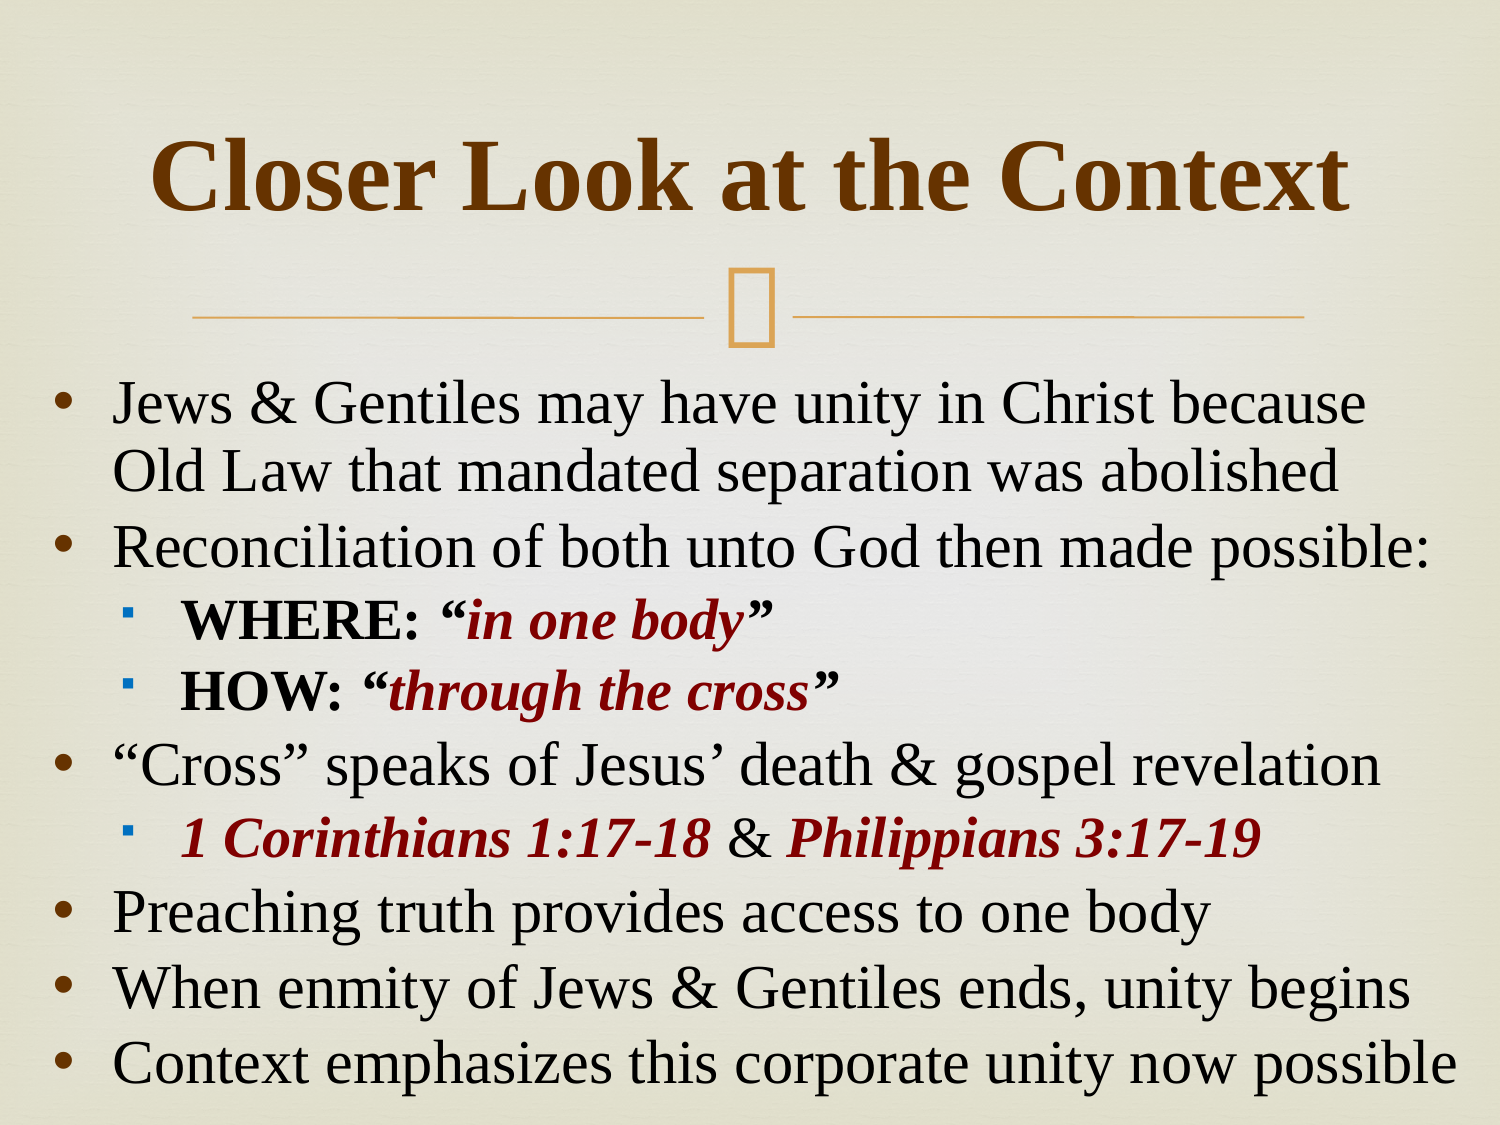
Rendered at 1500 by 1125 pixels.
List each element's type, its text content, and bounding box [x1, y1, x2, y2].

list Jews & Gentiles may have unity in Christ because Old Law that mandated separation was abolished Reconciliation of both unto God then made possible: WHERE: “in one body” HOW: “through the cross” “Cross” speaks of Jesus’ death & gospel revelation 1 Corinthians 1:17-18 & Philippians 3:17-19 Preaching truth provides access to one body When enmity of Jews & Gentiles ends, unity begins Context emphasizes this corporate unity now possible [37, 362, 1488, 1125]
title Closer Look at the Context [0, 75, 1500, 263]
